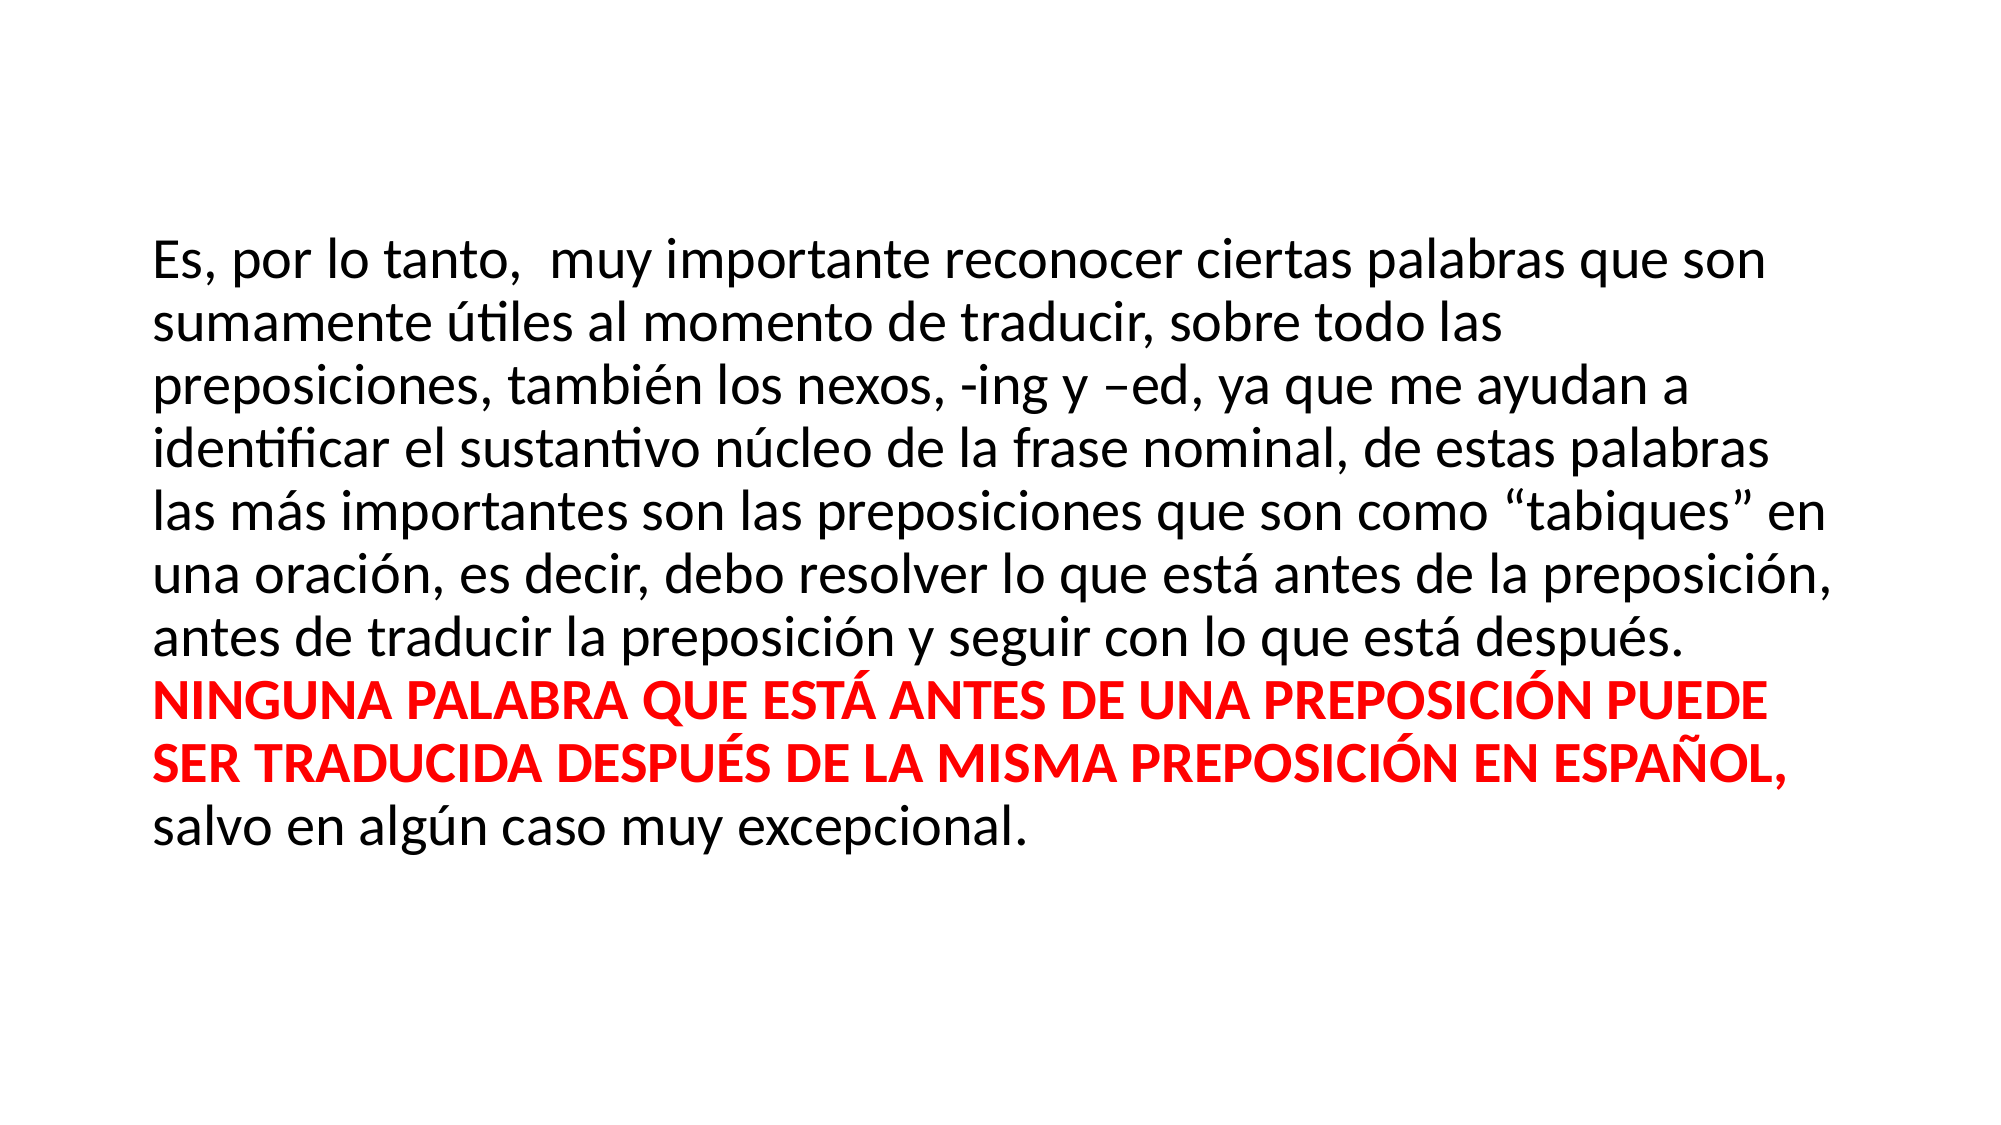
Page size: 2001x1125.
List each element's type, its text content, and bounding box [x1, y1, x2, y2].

list Es, por lo tanto, muy importante reconocer ciertas palabras que son sumamente útiles al momento de traducir, sobre todo las preposiciones, también los nexos, -ing y –ed, ya que me ayudan a identificar el sustantivo núcleo de la frase nominal, de estas palabras las más importantes son las preposiciones que son como “tabiques” en una oración, es decir, debo resolver lo que está antes de la preposición, antes de traducir la preposición y seguir con lo que está después. NINGUNA PALABRA QUE ESTÁ ANTES DE UNA PREPOSICIÓN PUEDE SER TRADUCIDA DESPUÉS DE LA MISMA PREPOSICIÓN EN ESPAÑOL, salvo en algún caso muy excepcional. [137, 73, 1863, 1014]
